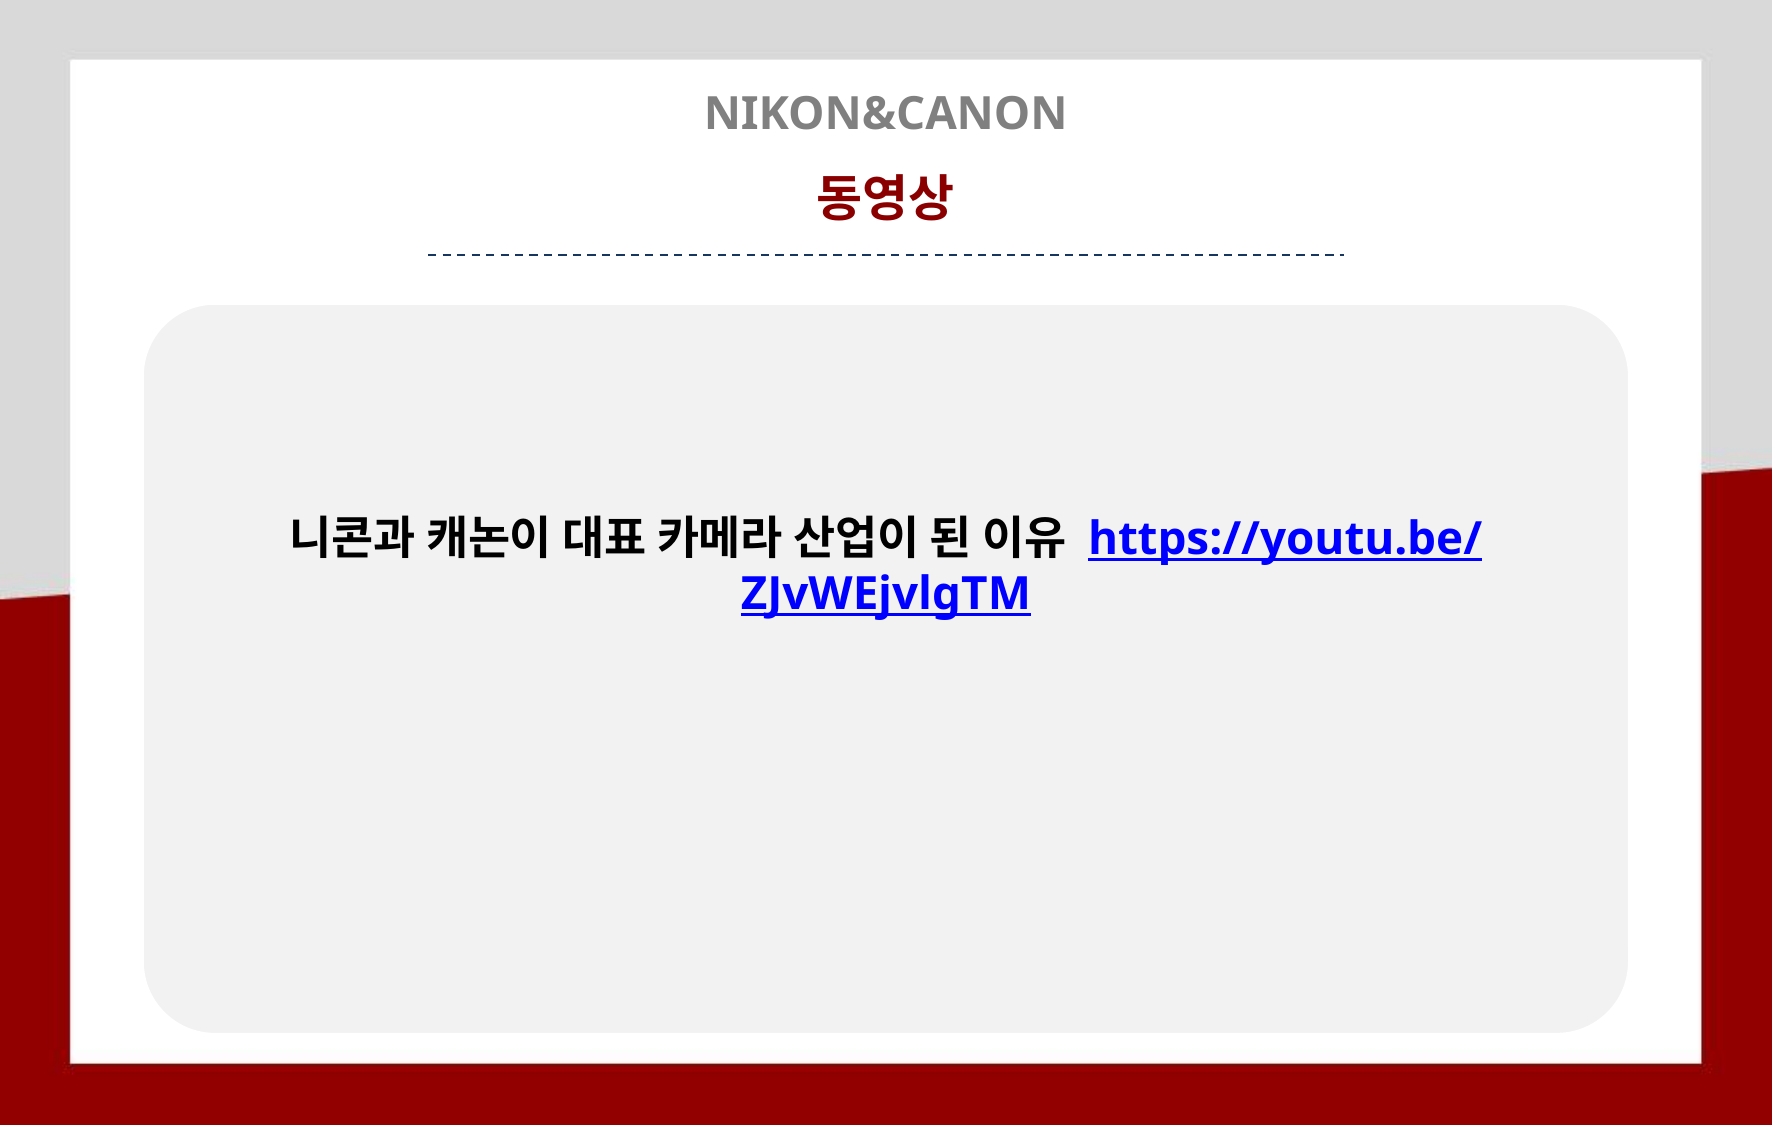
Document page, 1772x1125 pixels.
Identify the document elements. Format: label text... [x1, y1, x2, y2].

picture [0, 0, 1772, 1125]
text_box 니콘과 캐논이 대표 카메라 산업이 된 이유 https://youtu.be/ZJvWEjvlgTM [189, 501, 1583, 626]
text_box 동영상 [69, 147, 1703, 246]
text_box NIKON&CANON [69, 64, 1703, 147]
text_box [139, 300, 1633, 1038]
